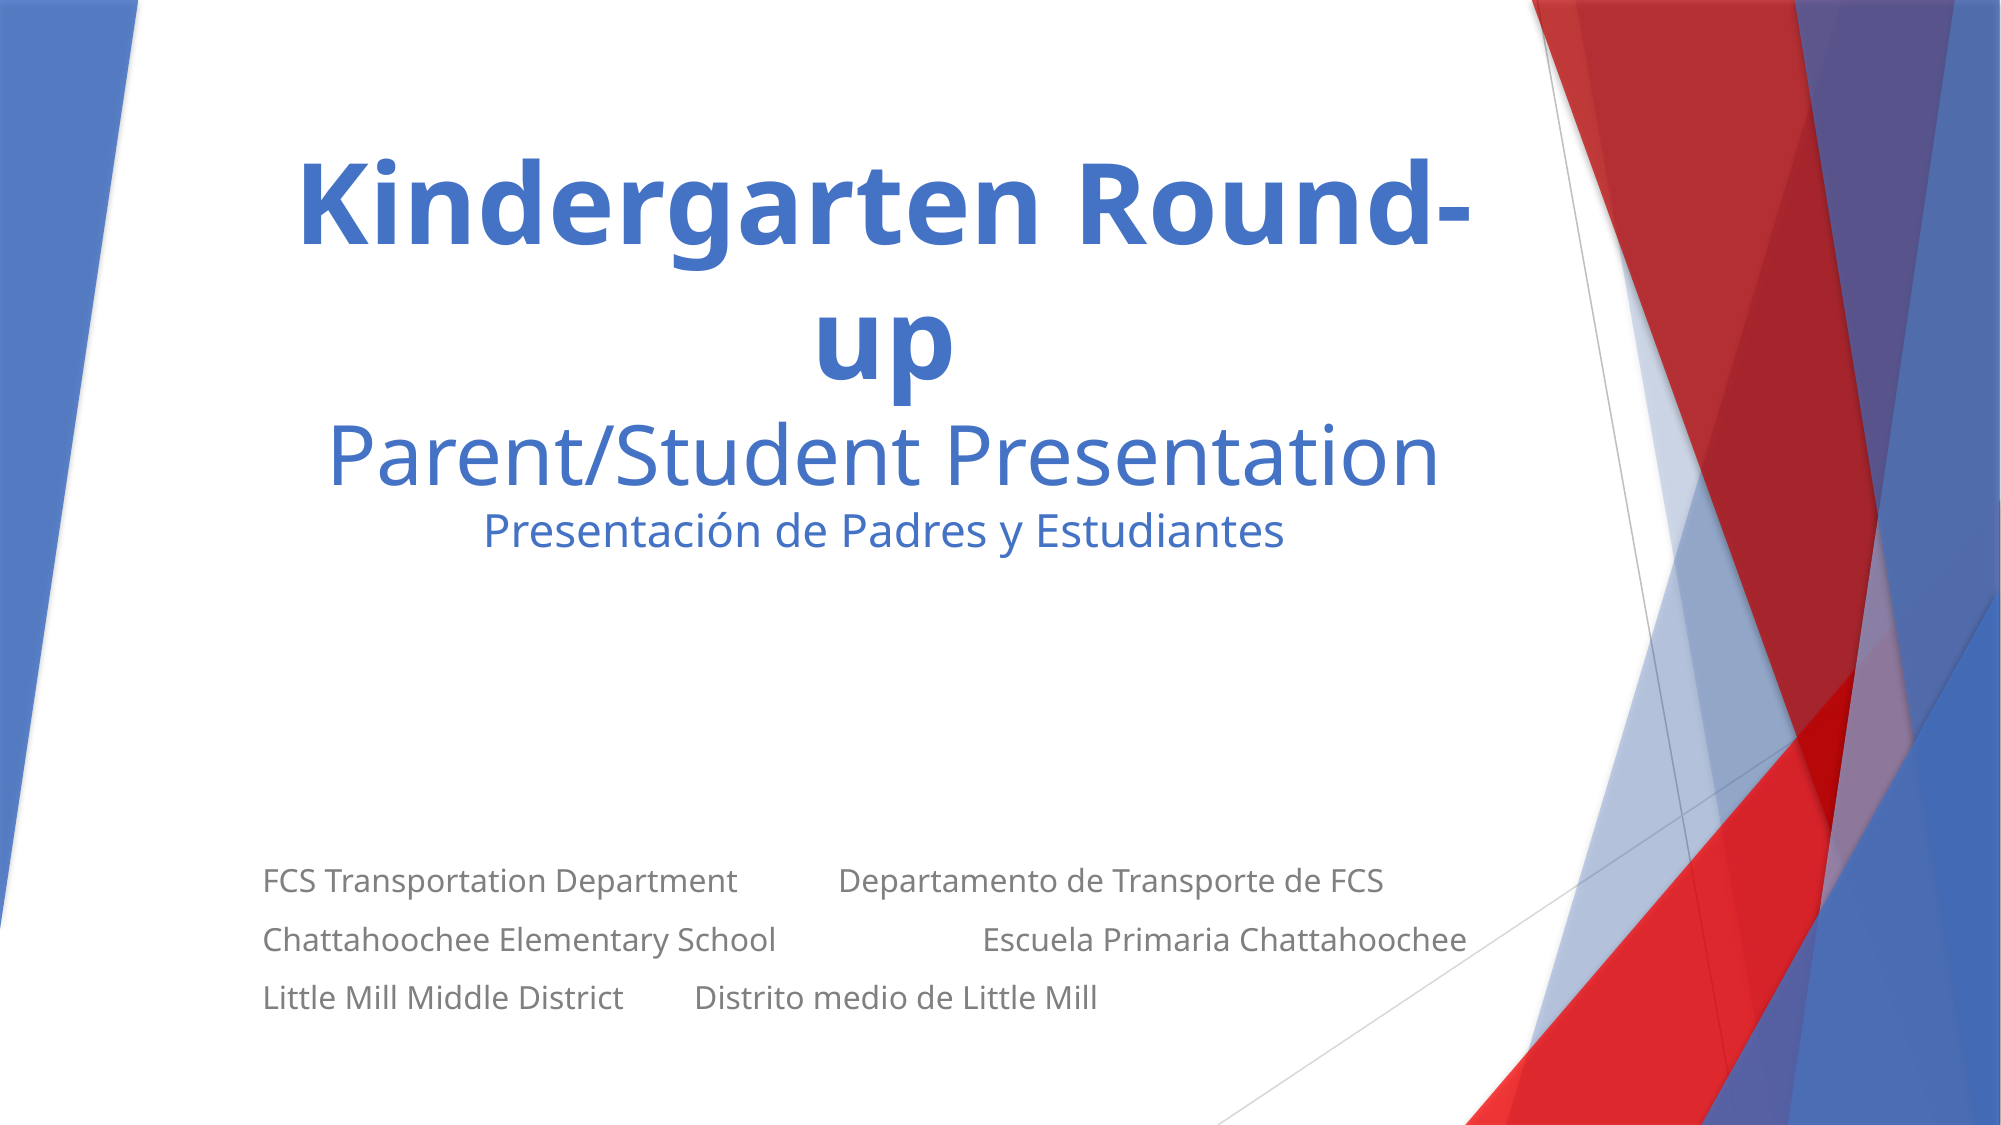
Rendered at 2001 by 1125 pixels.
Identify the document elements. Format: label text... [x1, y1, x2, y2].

title Kindergarten Round-up Parent/Student Presentation Presentación de Padres y Estudiantes [247, 285, 1522, 665]
subtitle FCS Transportation Department Departamento de Transporte de FCS Chattahoochee Elementary School Escuela Primaria Chattahoochee Little Mill Middle District Distrito medio de Little Mill [247, 853, 1522, 1056]
